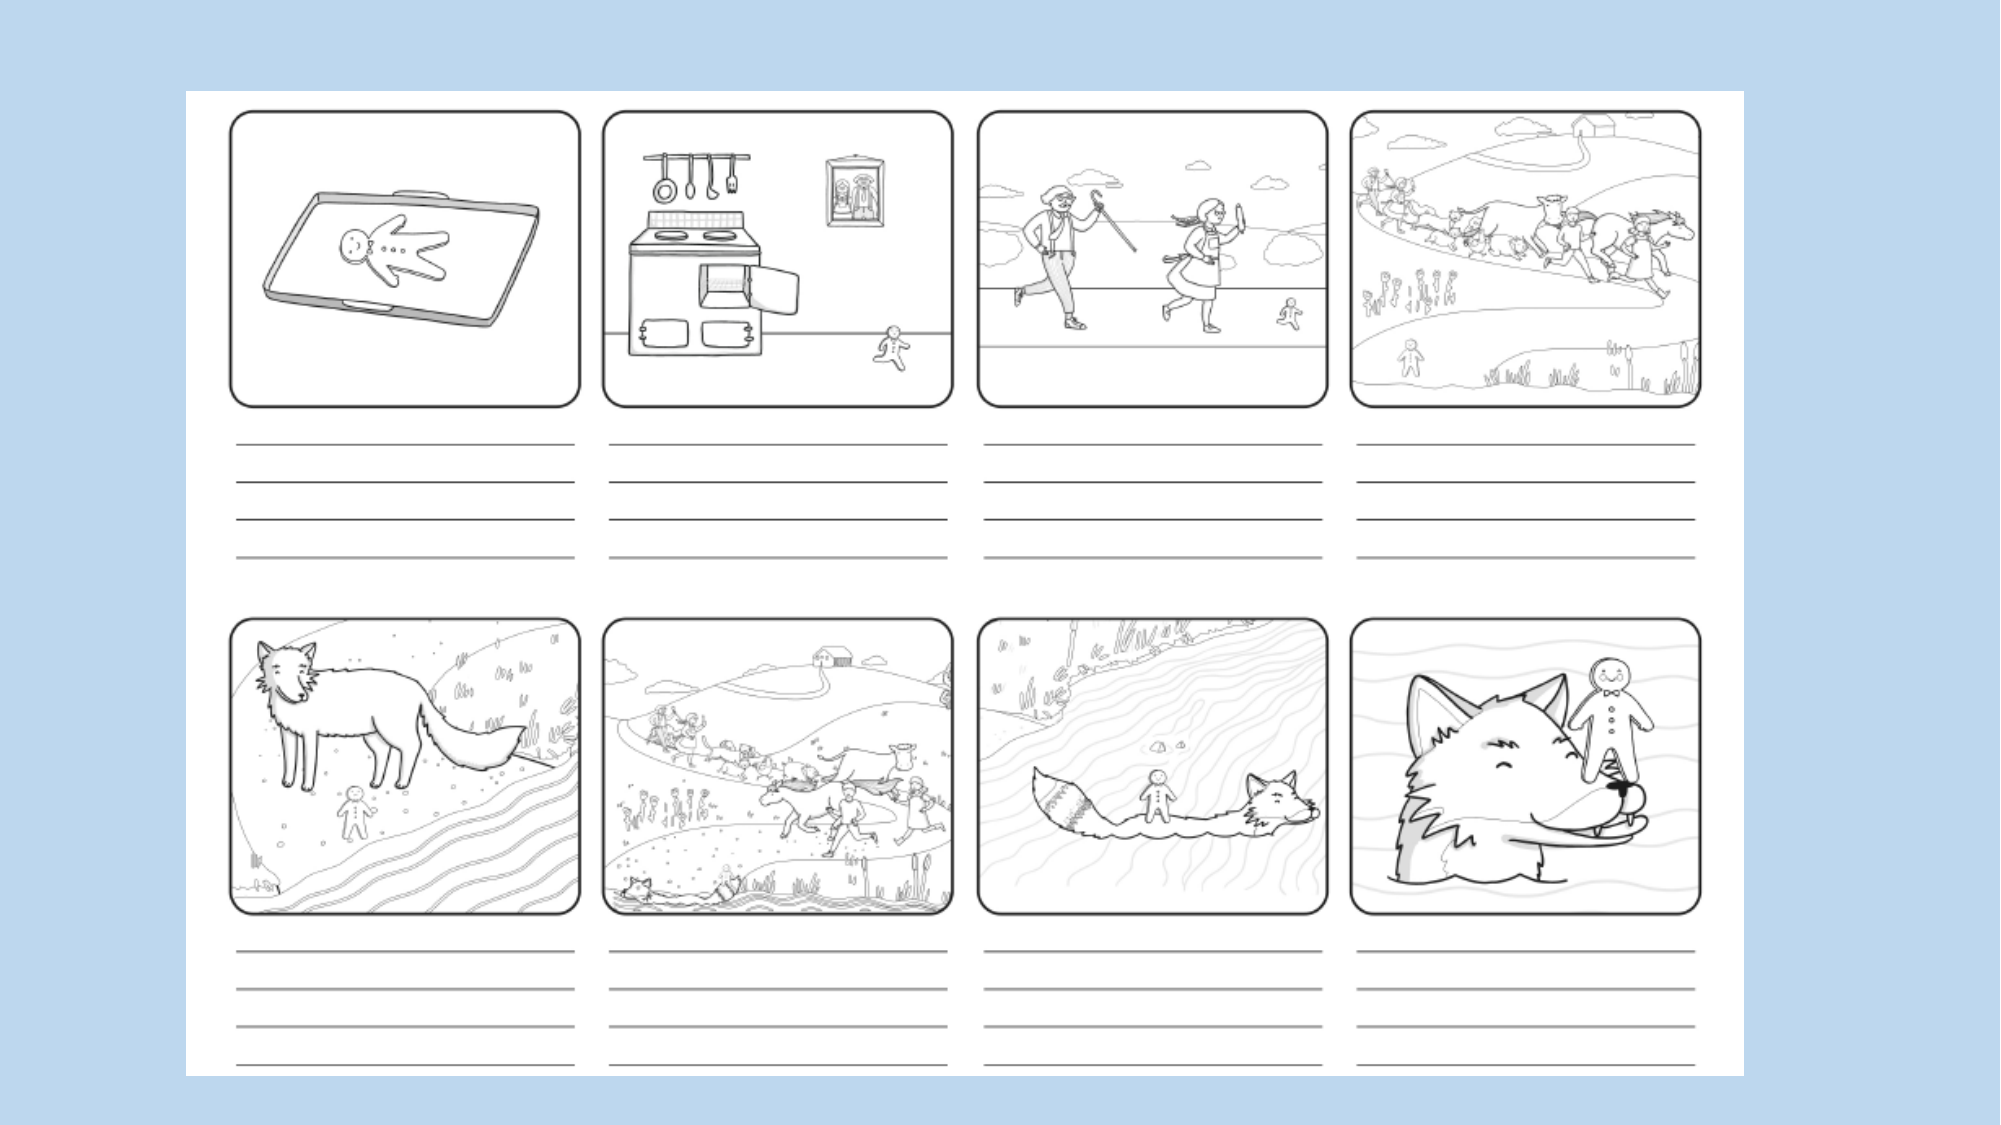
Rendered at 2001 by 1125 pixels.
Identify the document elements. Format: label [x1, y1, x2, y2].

picture [186, 91, 1744, 1077]
